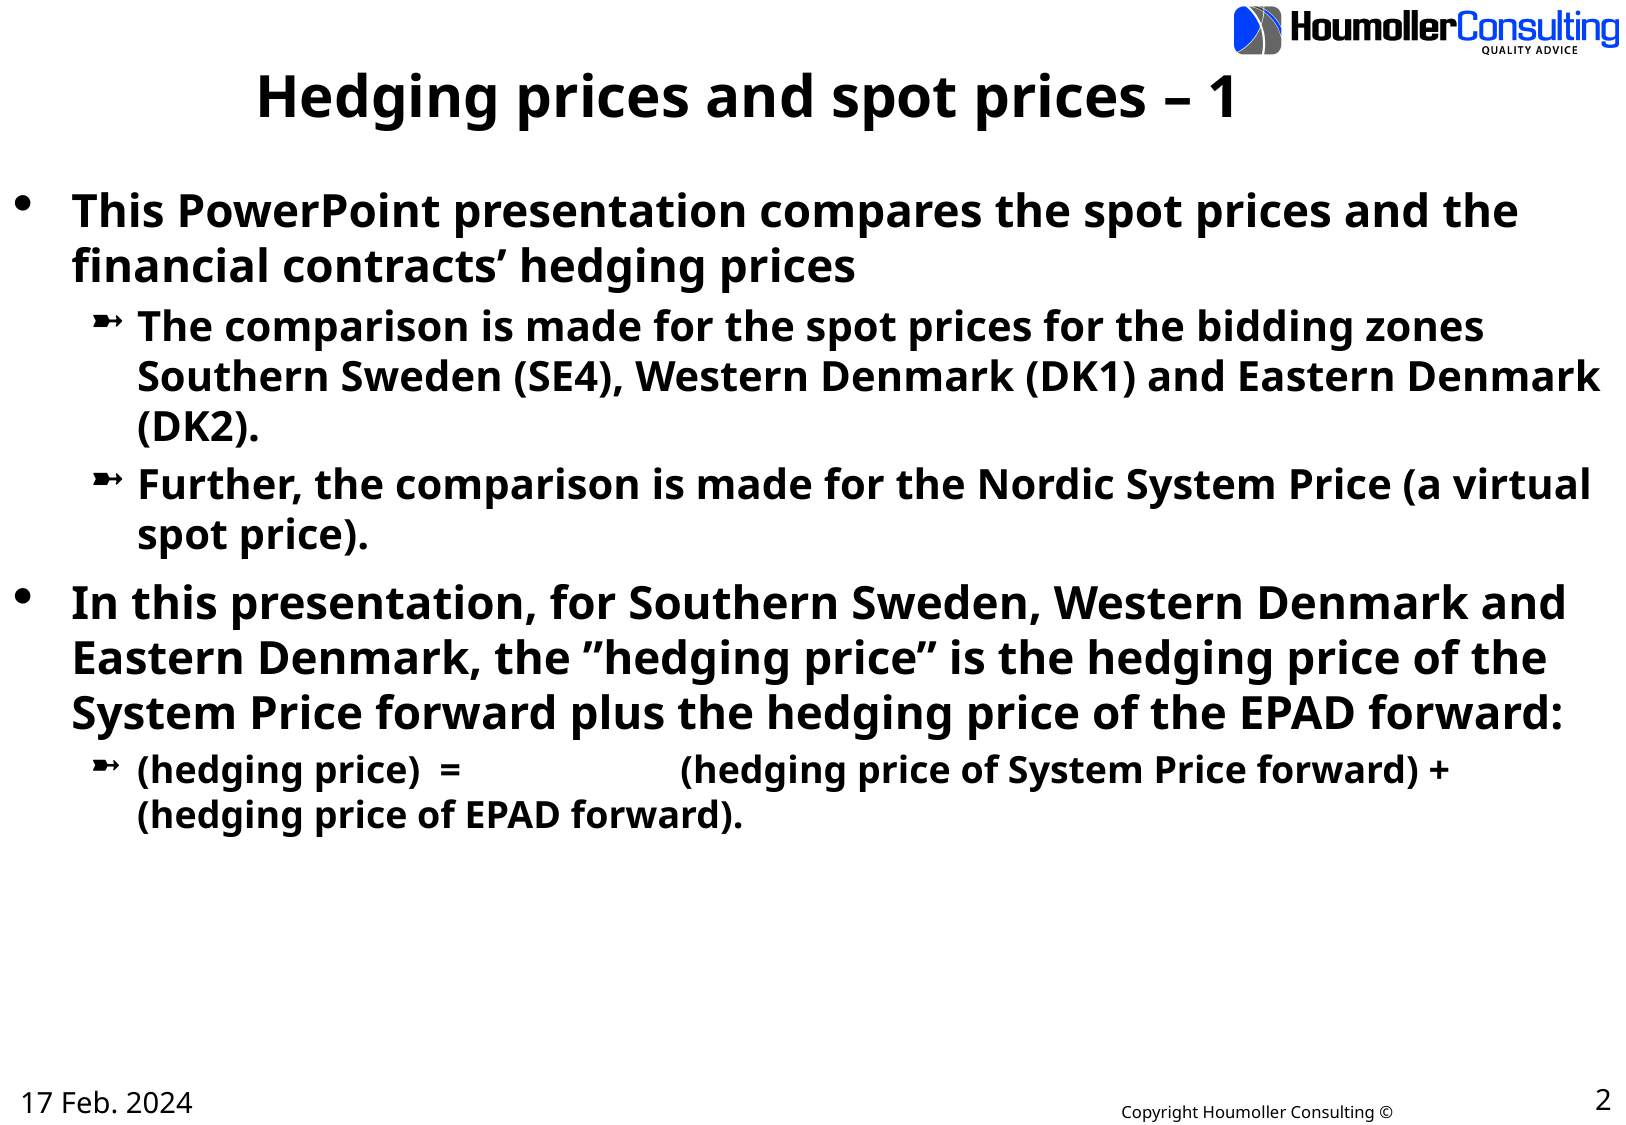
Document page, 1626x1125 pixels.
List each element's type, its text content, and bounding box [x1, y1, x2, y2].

picture [1497, 6, 1619, 55]
title Hedging prices and spot prices – 1 [0, 0, 1497, 173]
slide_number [4, 1063, 344, 1125]
list This PowerPoint presentation compares the spot prices and the financial contracts’ hedging prices The comparison is made for the spot prices for the bidding zones Southern Sweden (SE4), Western Denmark (DK1) and Eastern Denmark (DK2). Further, the comparison is made for the Nordic System Price (a virtual spot price). In this presentation, for Southern Sweden, Western Denmark and Eastern Denmark, the ”hedging price” is the hedging price of the System Price forward plus the hedging price of the EPAD forward: (hedging price) = (hedging price of System Price forward) + (hedging price of EPAD forward). [0, 173, 1625, 1056]
slide_number 2 [1288, 1063, 1625, 1125]
